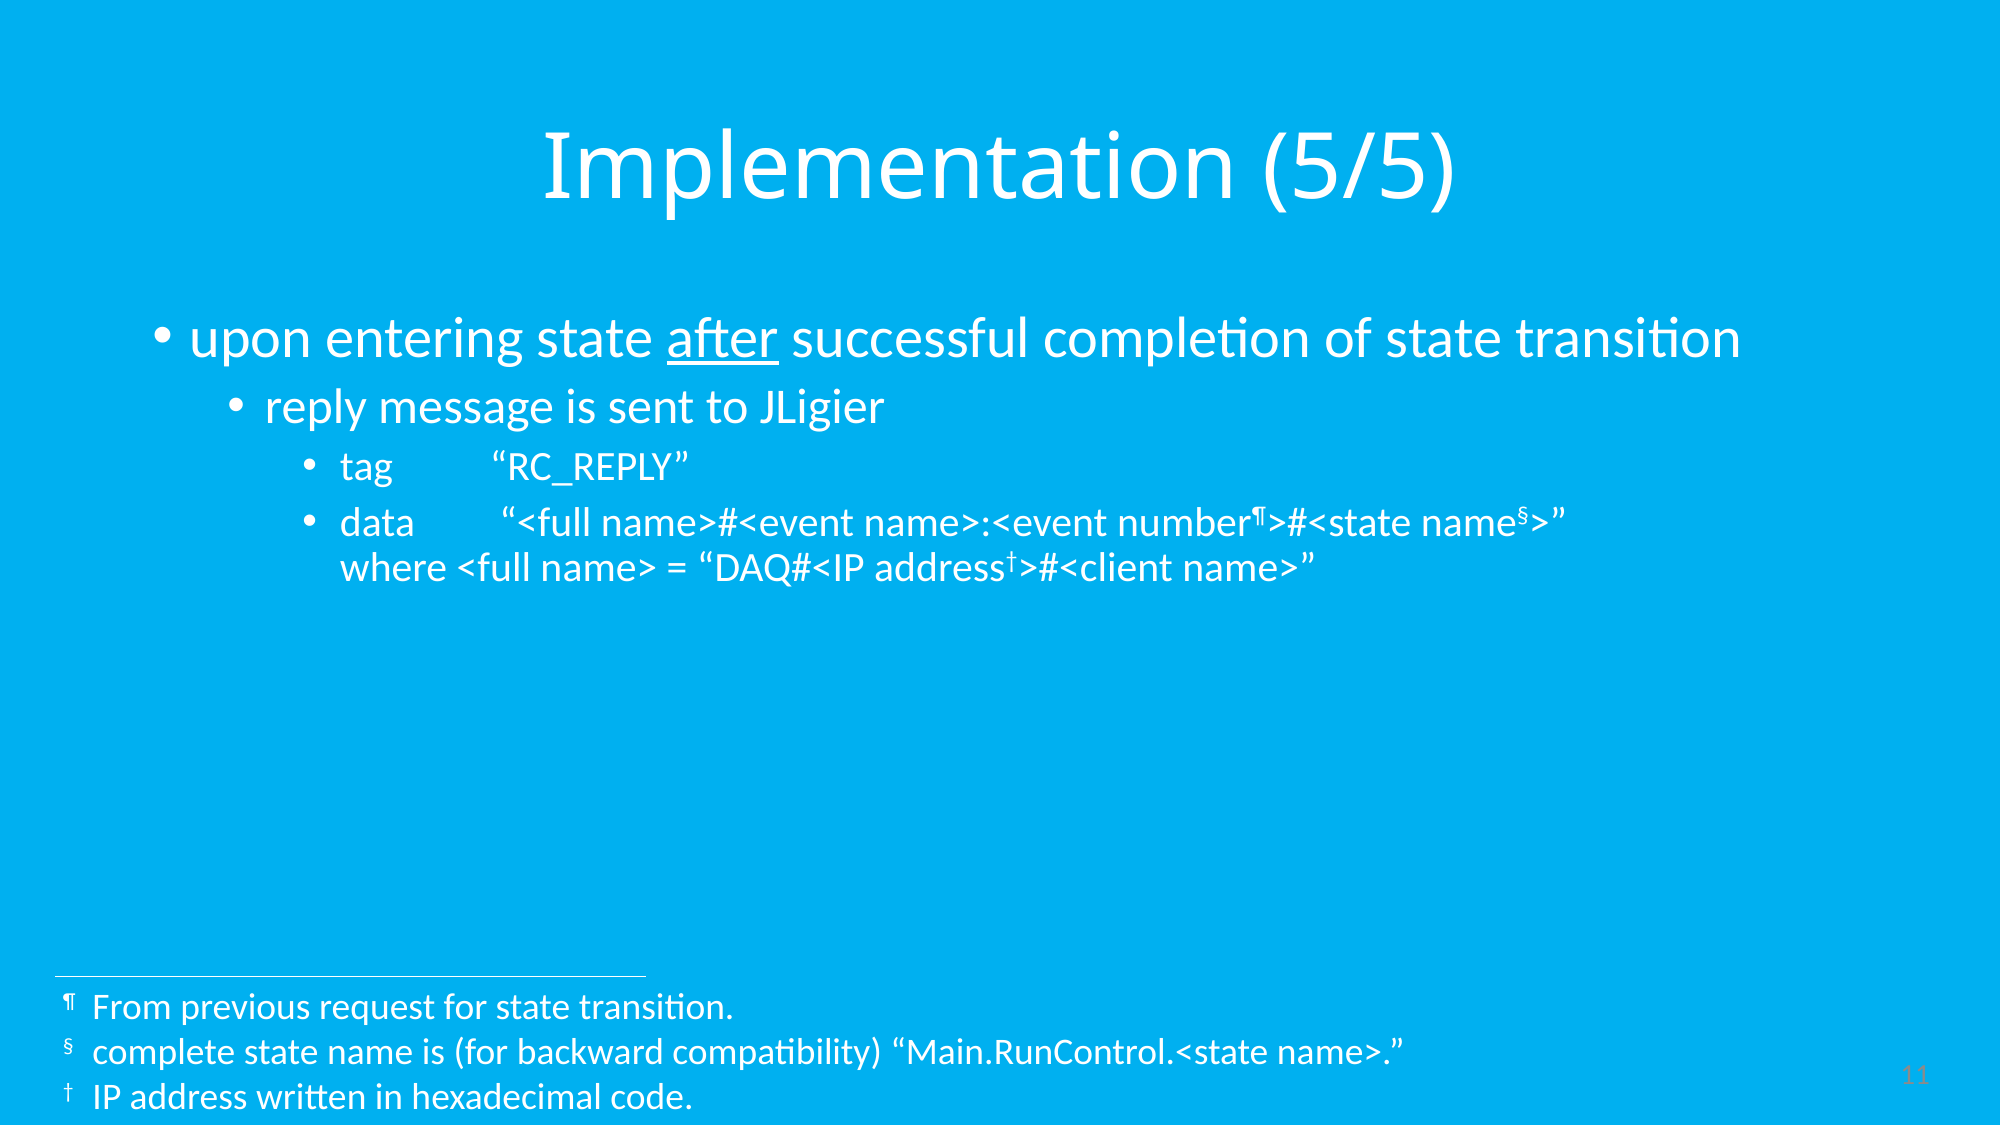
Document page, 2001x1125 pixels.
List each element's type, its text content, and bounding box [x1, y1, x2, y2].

text_box ¶ From previous request for state transition. § complete state name is (for backward compatibility) “Main.RunControl.<state name>.” † IP address written in hexadecimal code. [48, 974, 1591, 1125]
list upon entering state after successful completion of state transition reply message is sent to JLigier tag “RC_REPLY” data “<full name>#<event name>:<event number¶>#<state name§>” where <full name> = “DAQ#<IP address†>#<client name>” [137, 299, 1863, 1014]
slide_number 11 [1591, 1042, 1945, 1103]
title Implementation (5/5) [137, 59, 1863, 278]
